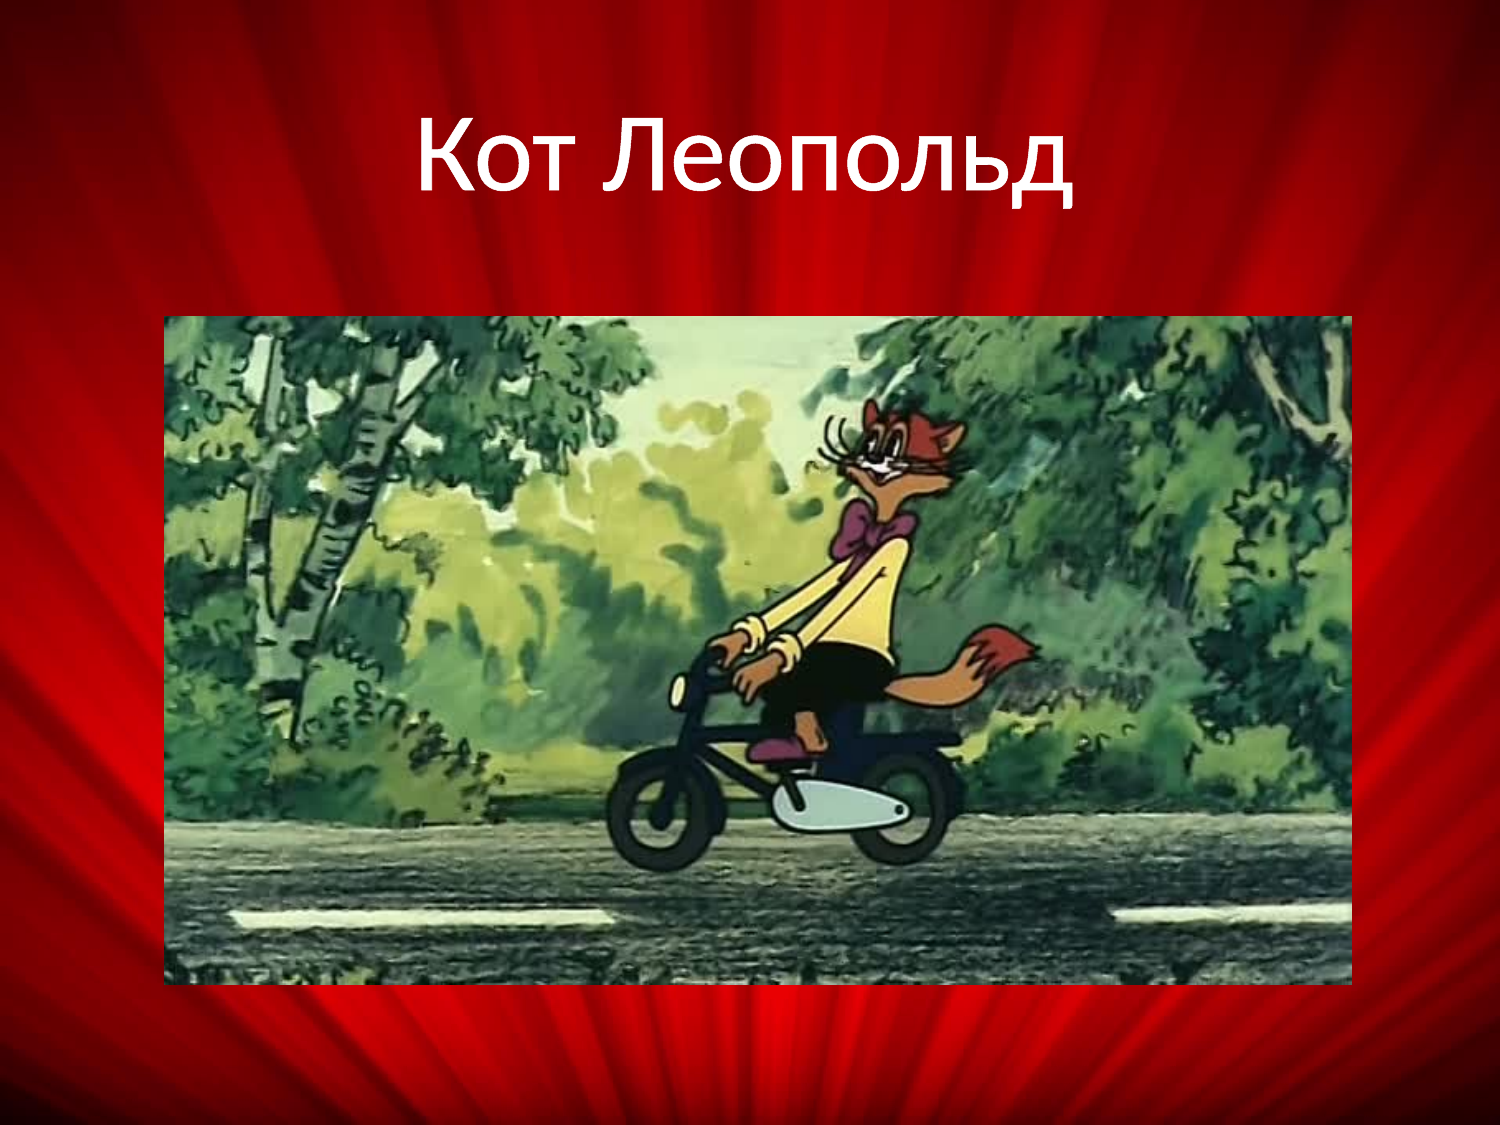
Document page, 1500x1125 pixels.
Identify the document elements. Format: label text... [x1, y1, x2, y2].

picture [0, 0, 1500, 1125]
text_box Кот Леопольд [175, 70, 1313, 220]
